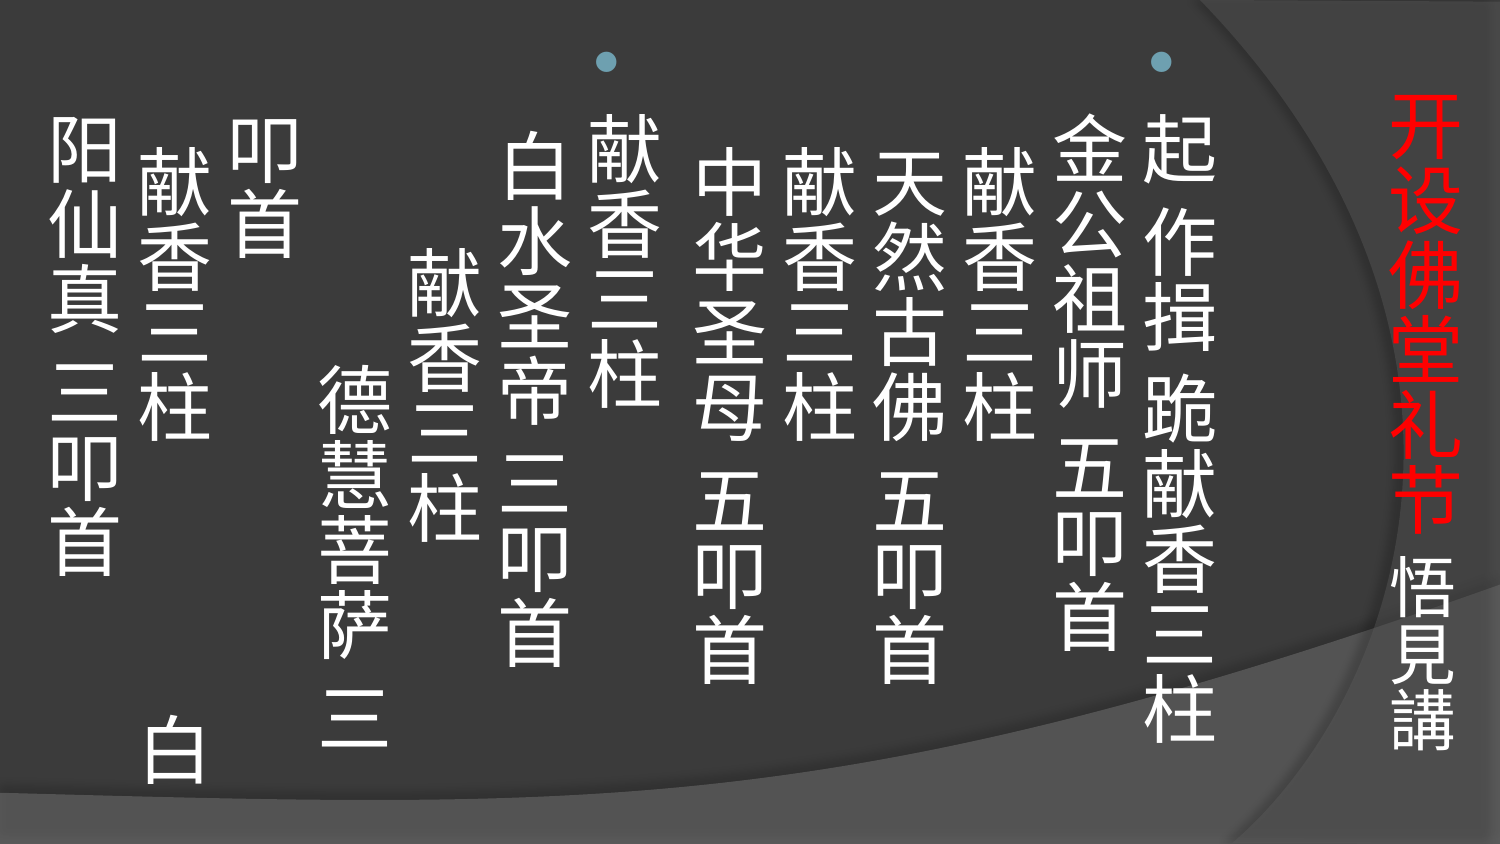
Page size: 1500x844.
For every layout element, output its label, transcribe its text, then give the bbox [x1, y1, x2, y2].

title 开设佛堂礼节 悟見講 [1364, 21, 1483, 820]
list 起 作揖 跪献香三柱 金公祖师 五叩首 献香三柱 天然古佛 五叩首 献香三柱 中华圣母 五叩首 献香三柱 白水圣帝 三叩首 献香三柱 德慧菩萨 三叩首 献香三柱 白阳仙真 三叩首 [29, 27, 1365, 820]
